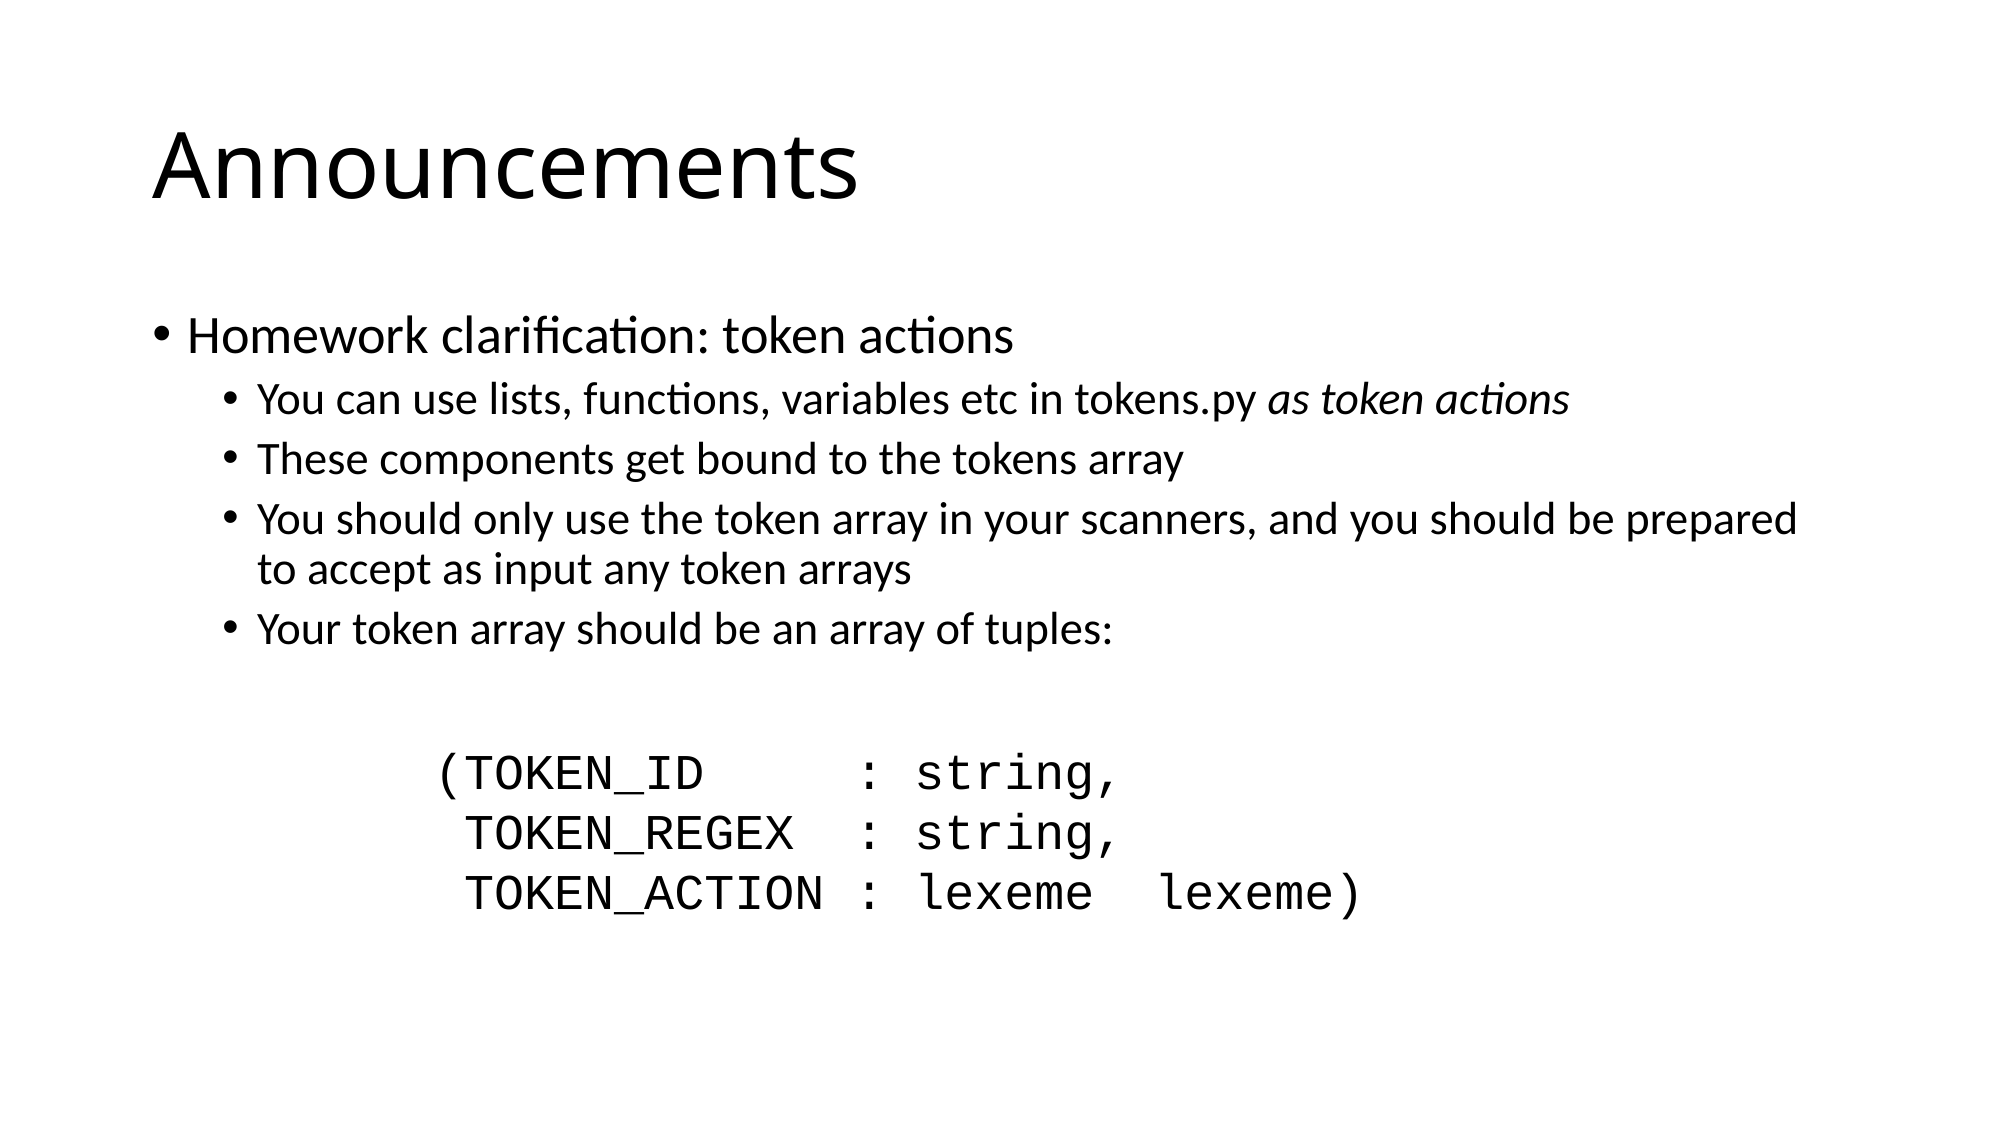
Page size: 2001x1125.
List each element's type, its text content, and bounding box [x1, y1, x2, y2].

list Homework clarification: token actions You can use lists, functions, variables etc in tokens.py as token actions These components get bound to the tokens array You should only use the token array in your scanners, and you should be prepared to accept as input any token arrays Your token array should be an array of tuples: [137, 299, 1863, 666]
title Announcements [137, 59, 1863, 278]
